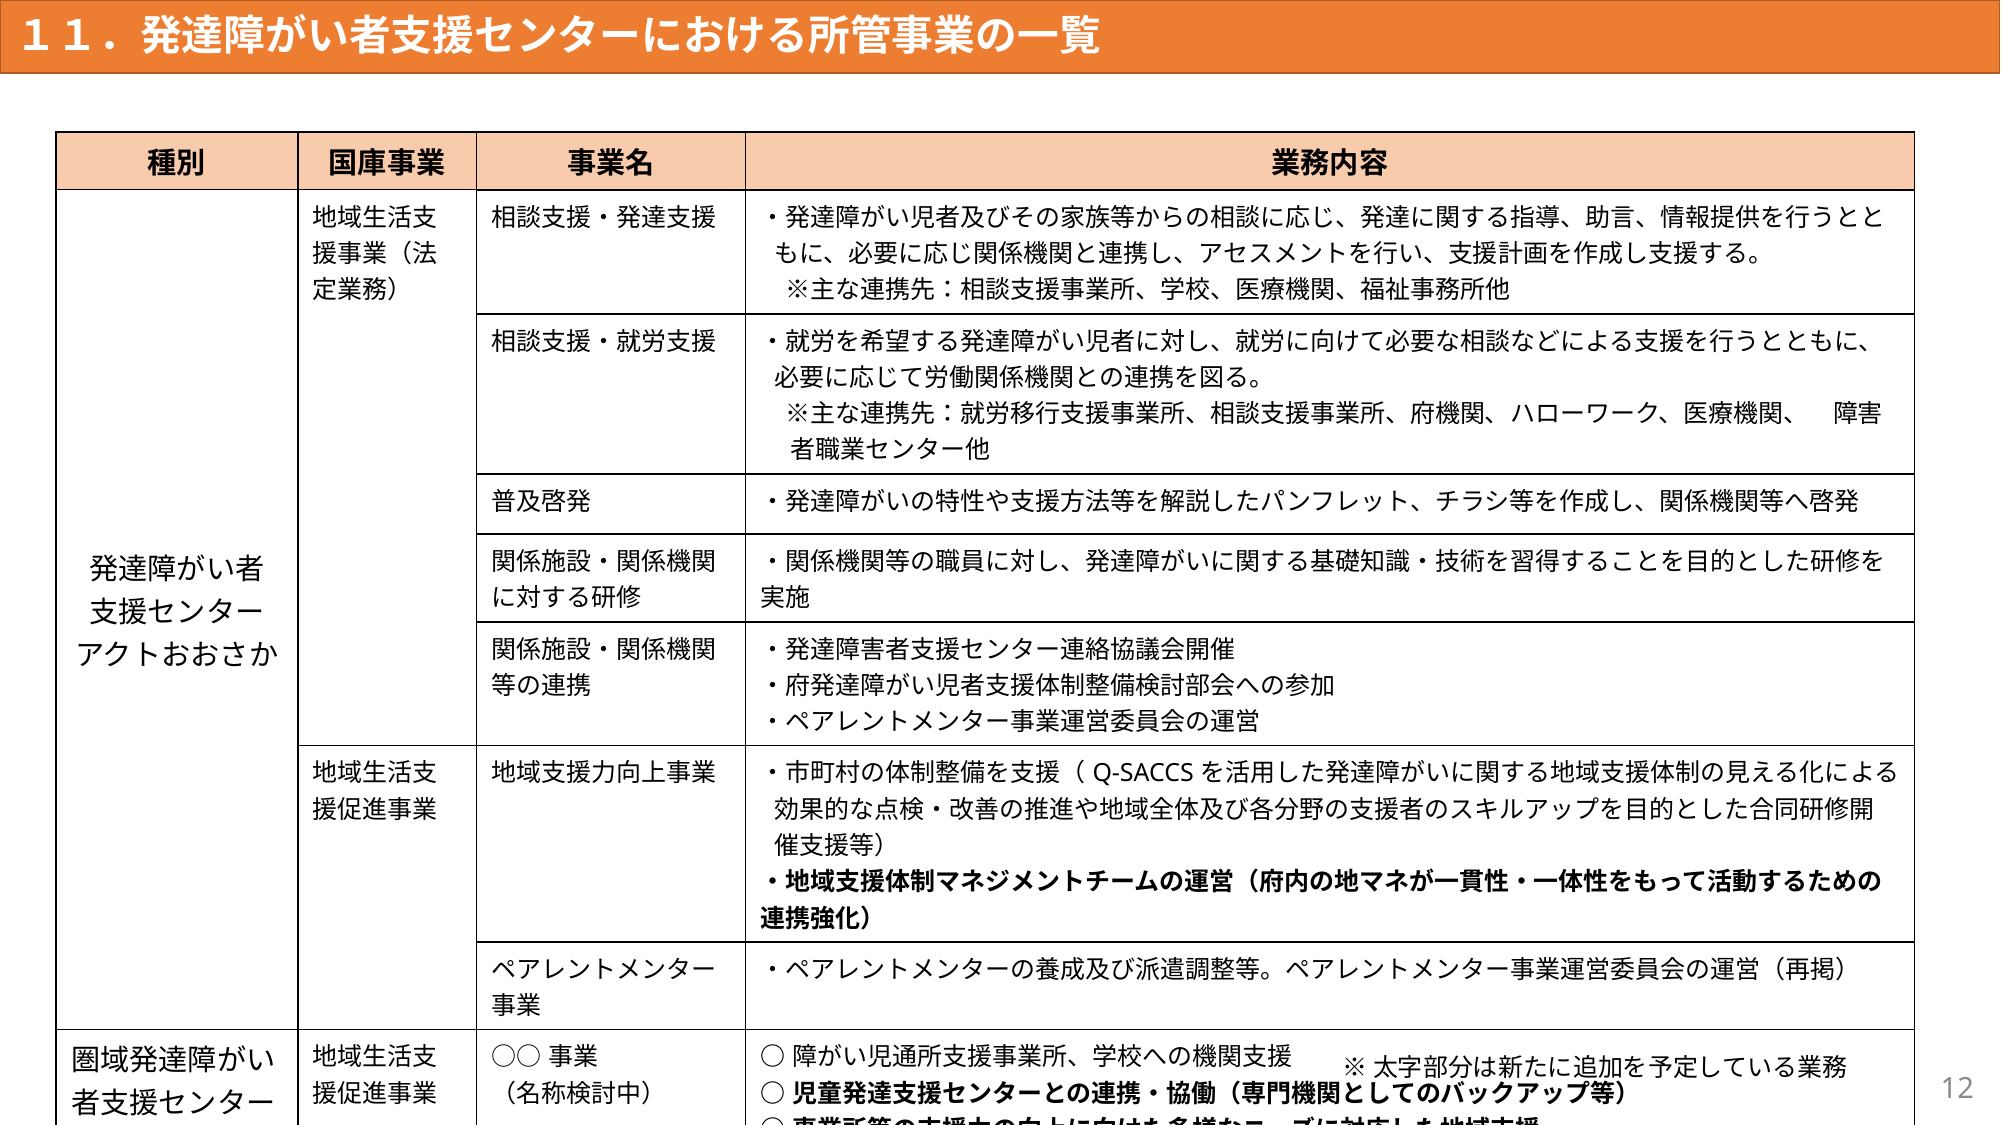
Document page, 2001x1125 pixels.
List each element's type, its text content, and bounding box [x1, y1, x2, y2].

table_cell ・関係機関等の職員に対し、発達障がいに関する基礎知識・技術を習得することを目的とした研修を実施 [746, 535, 1914, 621]
table_cell 発達障がい者 支援センター アクトおおさか [57, 190, 297, 1029]
table_cell ・発達障がい児者及びその家族等からの相談に応じ、発達に関する指導、助言、情報提供を行うとともに、必要に応じ関係機関と連携し、アセスメントを行い、支援計画を作成し支援する。 ※主な連携先：相談支援事業所、学校、医療機関、福祉事務所他 [746, 191, 1914, 313]
table_cell 地域支援力向上事業 [477, 746, 745, 941]
table_cell 圏域発達障がい者支援センター （発達支援拠点） [57, 1030, 297, 1125]
table_cell 相談支援・発達支援 [477, 191, 745, 313]
table_cell ○障がい児通所支援事業所、学校への機関支援 ○児童発達支援センターとの連携・協働（専門機関としてのバックアップ等） ○事業所等の支援力の向上に向けた多様なニーズに対応した地域支援 ○地域支援体制マネジメントチームを構成 [746, 1030, 1914, 1125]
table_cell ・ペアレントメンターの養成及び派遣調整等。ペアレントメンター事業運営委員会の運営（再掲） [746, 943, 1914, 1029]
table_cell ペアレントメンター事業 [477, 943, 745, 1029]
table_header 国庫事業 [299, 133, 476, 189]
table_cell 関係施設・関係機関等の連携 [477, 623, 745, 745]
table_cell 普及啓発 [477, 475, 745, 533]
text_box ※太字部分は新たに追加を予定している業務 [1327, 1044, 1900, 1089]
table_cell ・発達障害者支援センター連絡協議会開催 ・府発達障がい児者支援体制整備検討部会への参加 ・ペアレントメンター事業運営委員会の運営 [746, 623, 1914, 745]
text_box １１．発達障がい者支援センターにおける所管事業の一覧 [0, 0, 2000, 74]
table_cell ・発達障がいの特性や支援方法等を解説したパンフレット、チラシ等を作成し、関係機関等へ啓発 [746, 475, 1914, 533]
table_cell ○○事業 （名称検討中） [477, 1030, 745, 1125]
table_cell 地域生活支援促進事業 [299, 1030, 476, 1125]
table_cell ・就労を希望する発達障がい児者に対し、就労に向けて必要な相談などによる支援を行うとともに、必要に応じて労働関係機関との連携を図る。 ※主な連携先：就労移行支援事業所、相談支援事業所、府機関、ハローワーク、医療機関、 障害者職業センター他 [746, 315, 1914, 473]
table_cell ・市町村の体制整備を支援（Q-SACCSを活用した発達障がいに関する地域支援体制の見える化による効果的な点検・改善の推進や地域全体及び各分野の支援者のスキルアップを目的とした合同研修開催支援等） ・地域支援体制マネジメントチームの運営（府内の地マネが一貫性・一体性をもって活動するための連携強化） [746, 746, 1914, 941]
table_cell 地域生活支援事業（法定業務） [299, 190, 476, 745]
table_header 種別 [57, 133, 297, 189]
table_cell 関係施設・関係機関に対する研修 [477, 535, 745, 621]
table_header 業務内容 [746, 133, 1914, 189]
slide_number 12 [1539, 1059, 1989, 1120]
table_cell 地域生活支援促進事業 [299, 746, 476, 1029]
table_cell 相談支援・就労支援 [477, 315, 745, 473]
table_header 事業名 [477, 133, 745, 189]
